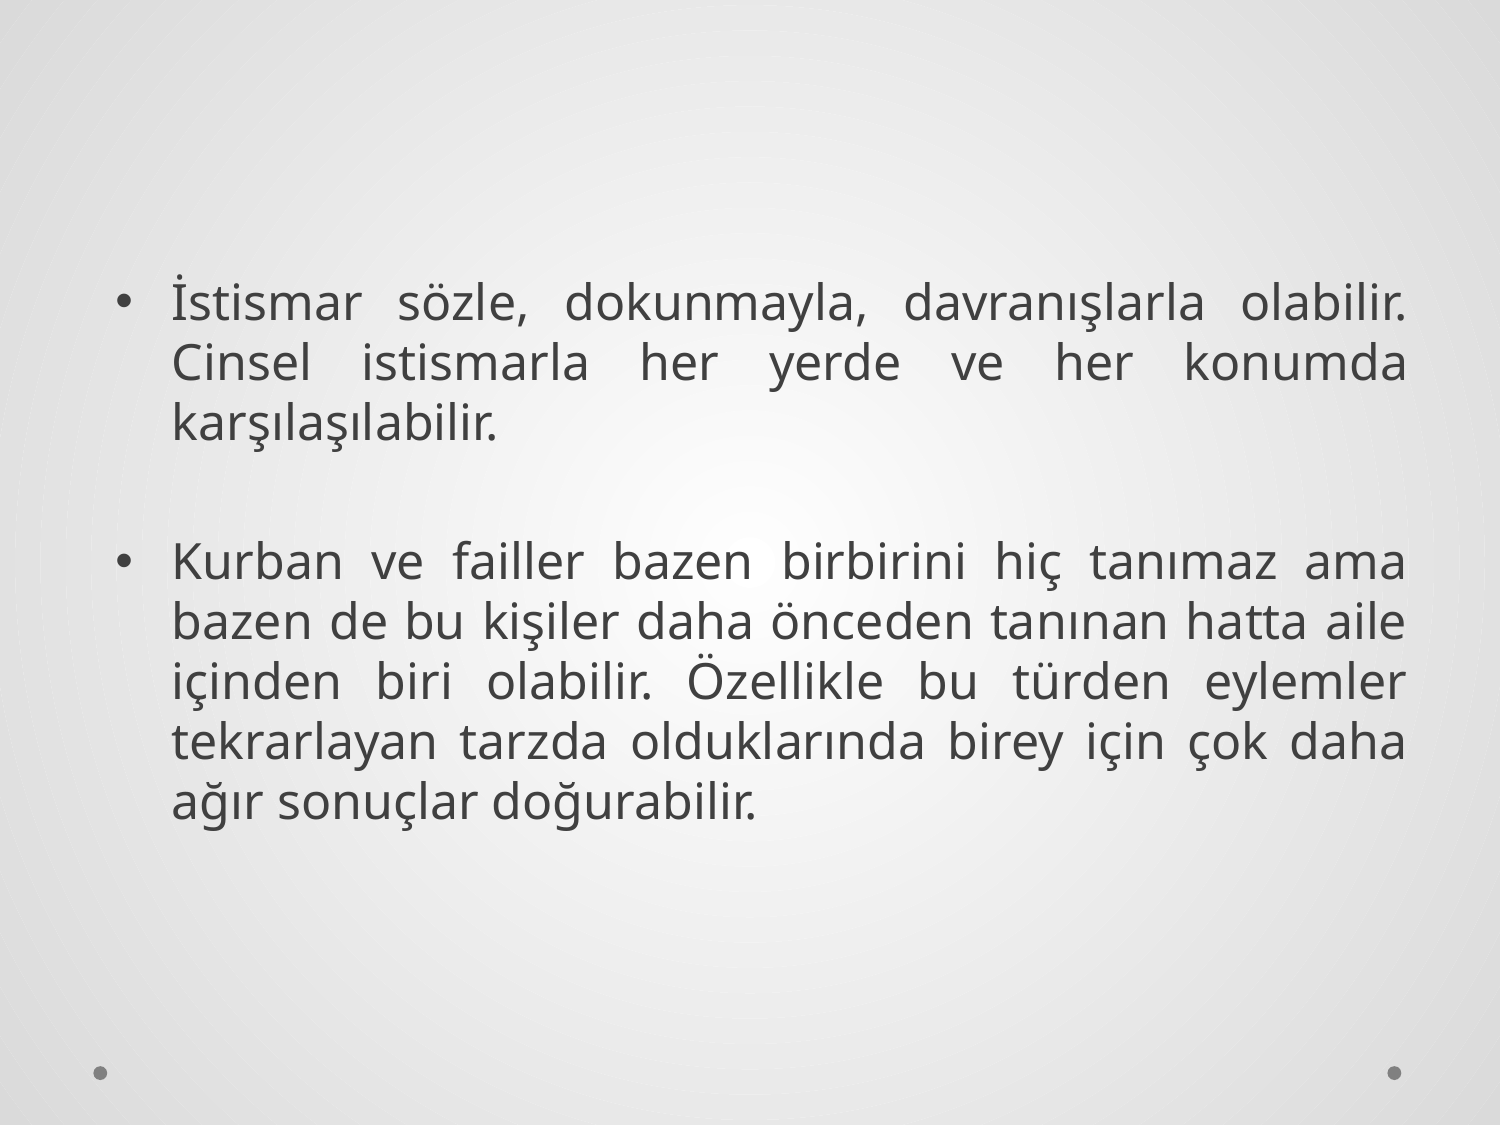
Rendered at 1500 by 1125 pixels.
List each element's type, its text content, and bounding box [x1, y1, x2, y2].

list İstismar sözle, dokunmayla, davranışlarla olabilir. Cinsel istismarla her yerde ve her konumda karşılaşılabilir. Kurban ve failler bazen birbirini hiç tanımaz ama bazen de bu kişiler daha önceden tanınan hatta aile içinden biri olabilir. Özellikle bu türden eylemler tekrarlayan tarzda olduklarında birey için çok daha ağır sonuçlar doğurabilir. [100, 262, 1424, 1005]
